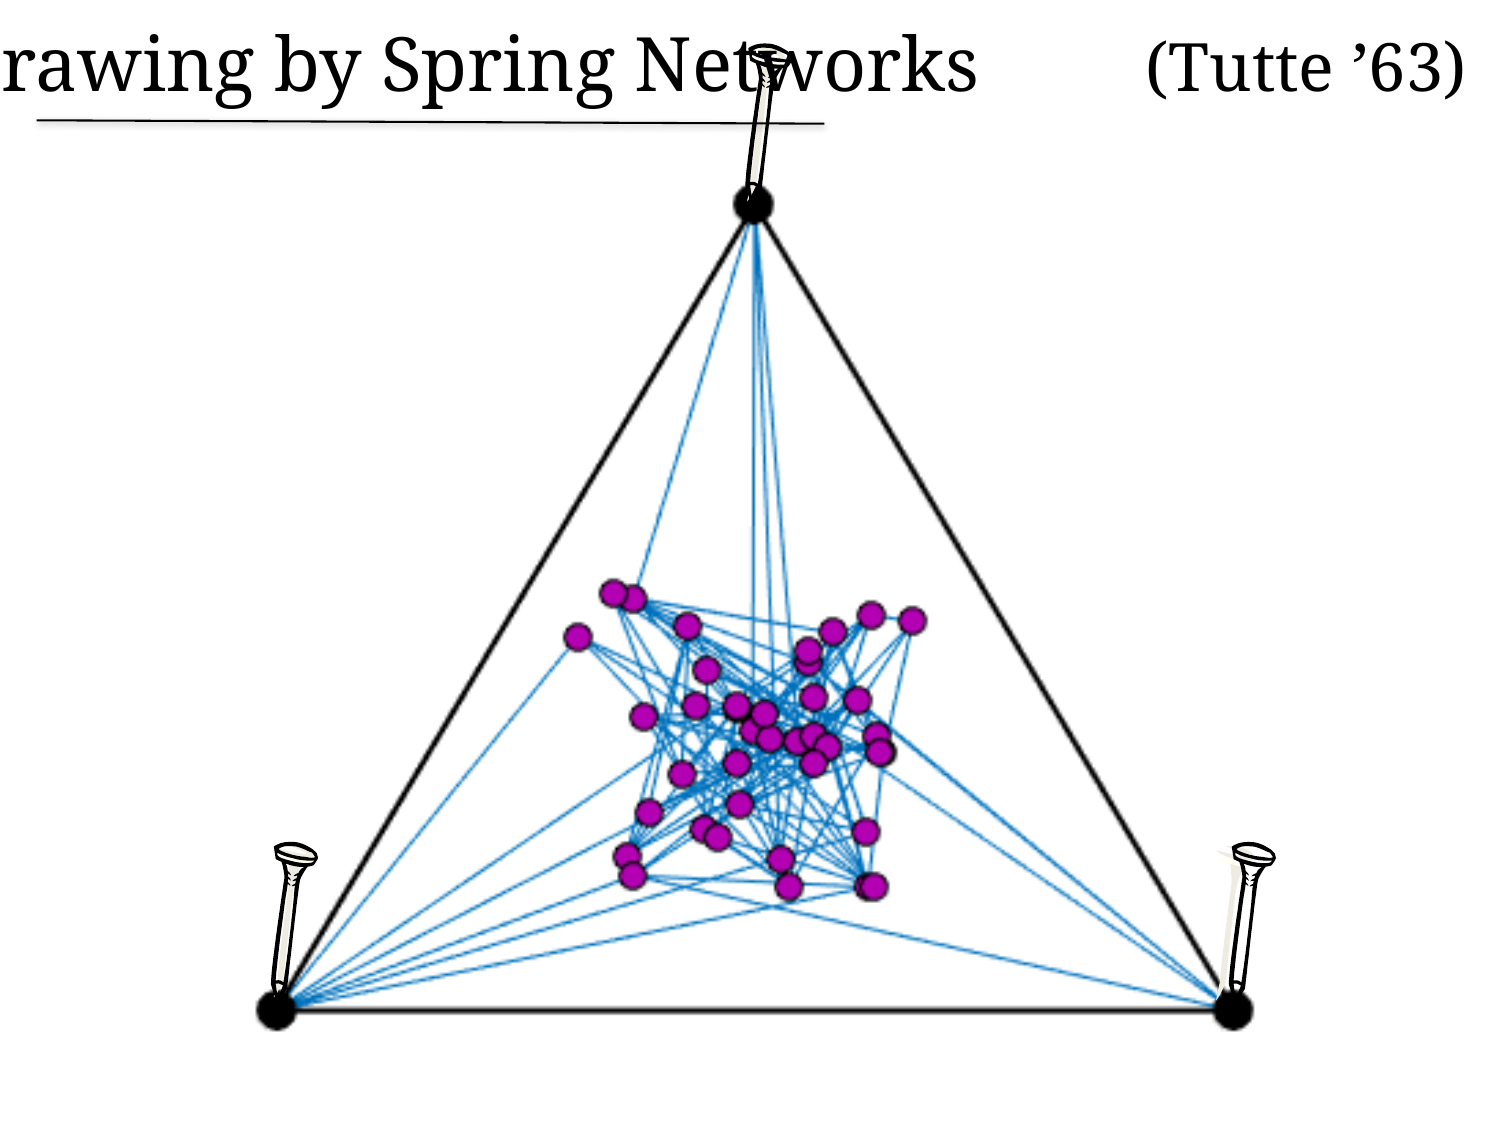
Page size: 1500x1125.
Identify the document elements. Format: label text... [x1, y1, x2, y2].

text_box Drawing by Spring Networks [0, 9, 996, 114]
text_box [36, 120, 825, 124]
text_box (Tutte ’63) [1130, 17, 1482, 112]
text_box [220, 48, 1302, 988]
picture [172, 149, 1367, 1093]
